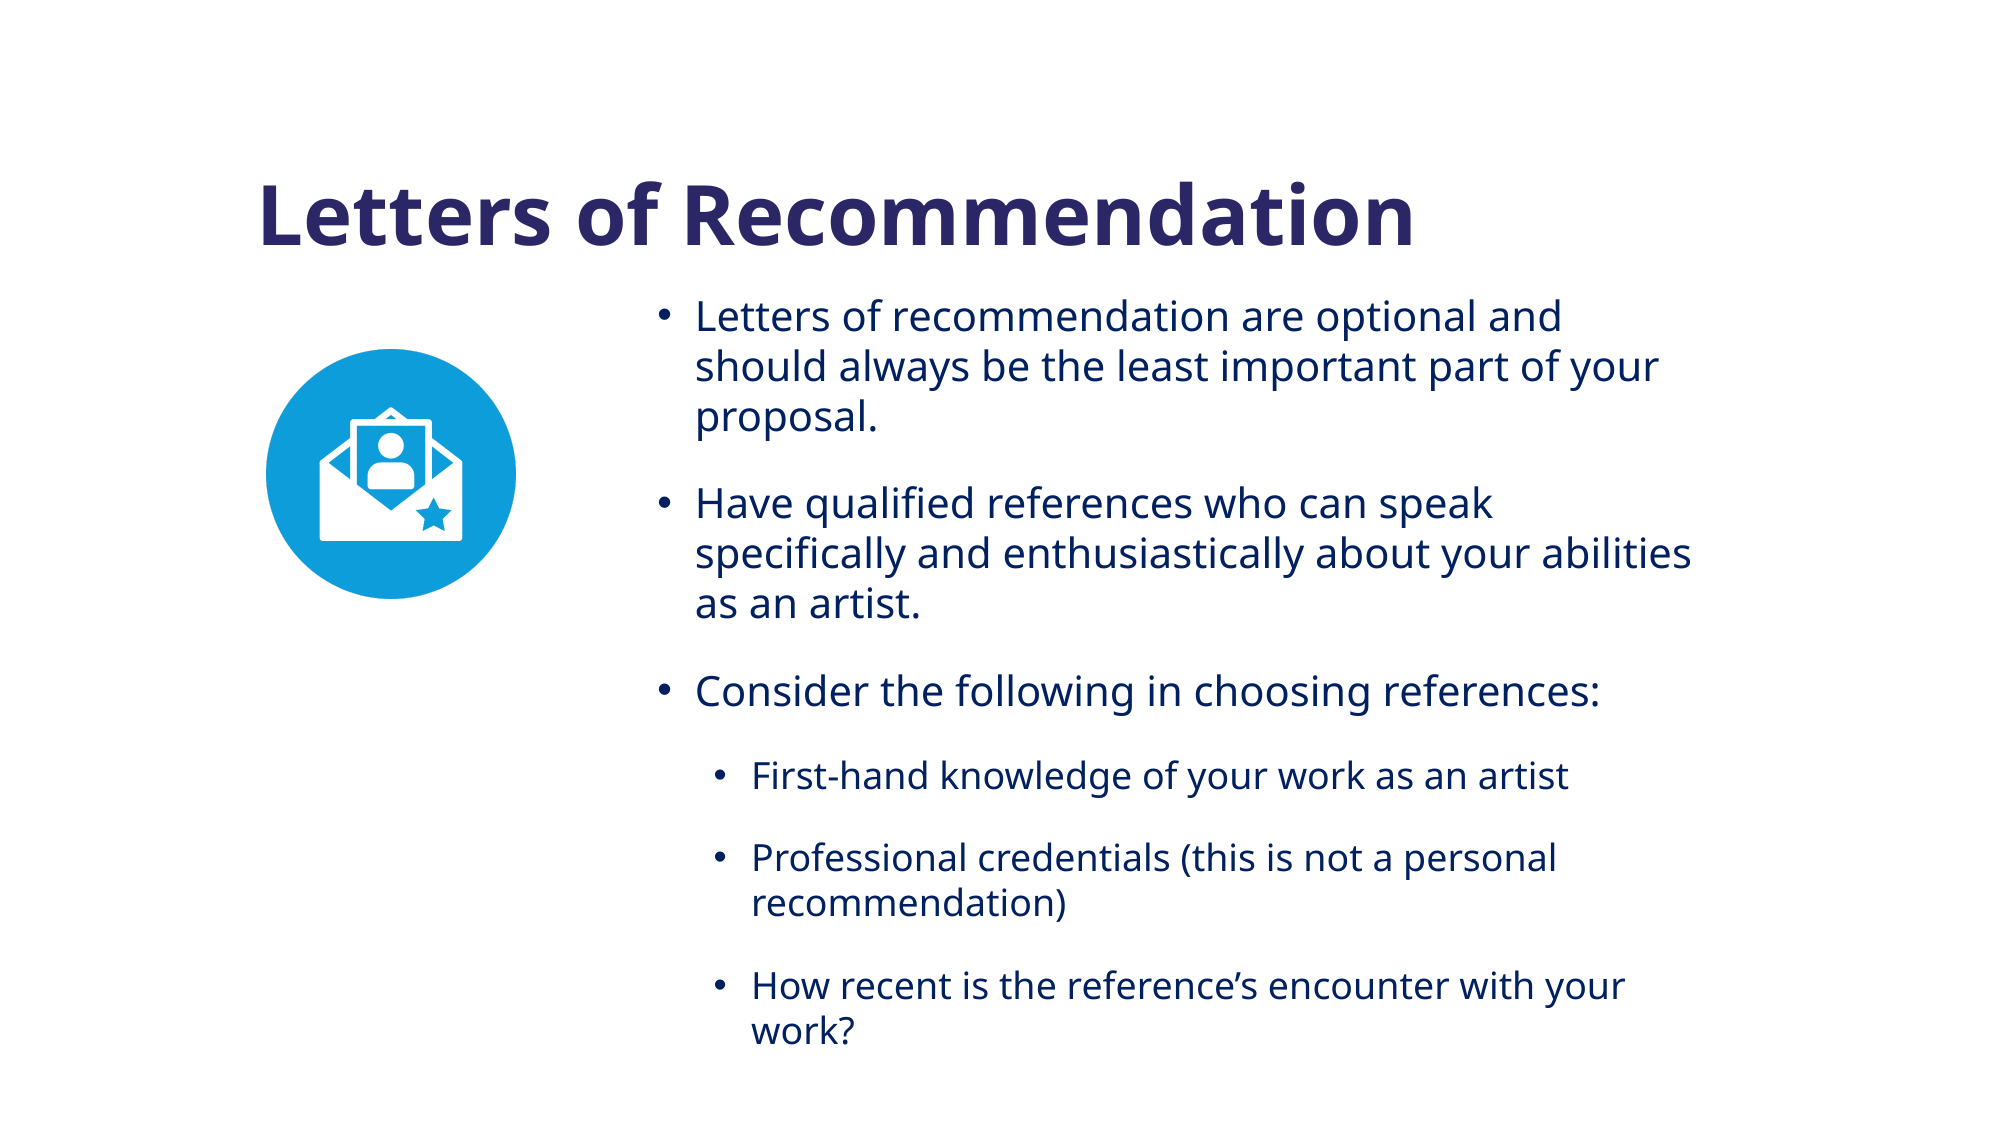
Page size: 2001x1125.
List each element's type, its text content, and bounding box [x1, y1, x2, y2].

text_box Letters of recommendation are optional and should always be the least important part of your proposal. Have qualified references who can speak specifically and enthusiastically about your abilities as an artist. Consider the following in choosing references: First-hand knowledge of your work as an artist Professional credentials (this is not a personal recommendation) How recent is the reference’s encounter with your work? [642, 281, 1715, 1016]
picture [320, 408, 462, 540]
title Letters of Recommendation [241, 50, 1852, 269]
picture [264, 345, 517, 603]
